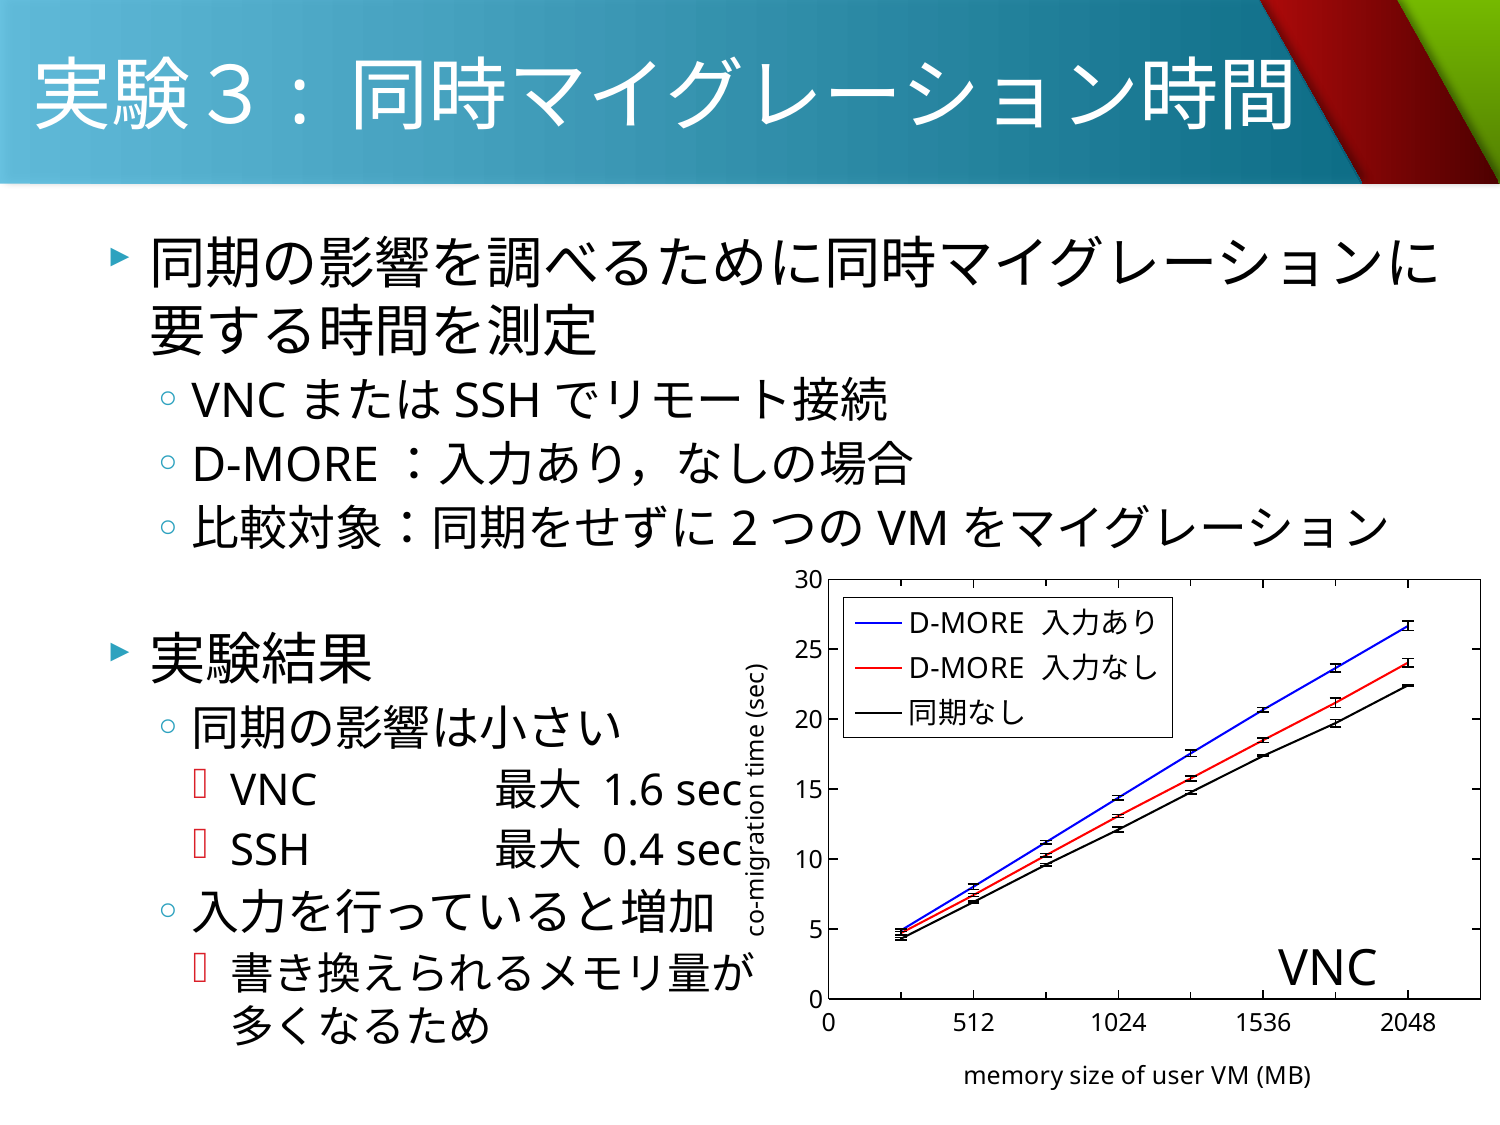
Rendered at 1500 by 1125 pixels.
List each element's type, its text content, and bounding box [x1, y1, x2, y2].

list 同期の影響を調べるために同時マイグレーションに要する時間を測定 VNCまたはSSHでリモート接続 D-MORE：入力あり，なしの場合 比較対象：同期をせずに2つのVMをマイグレーション 実験結果 同期の影響は小さい VNC 最大 1.6 sec SSH 最大 0.4 sec 入力を行っていると増加 書き換えられるメモリ量が 多くなるため [74, 219, 1469, 1125]
title 実験３: 同時マイグレーション時間 [17, 0, 1500, 184]
chart [702, 550, 1497, 1125]
